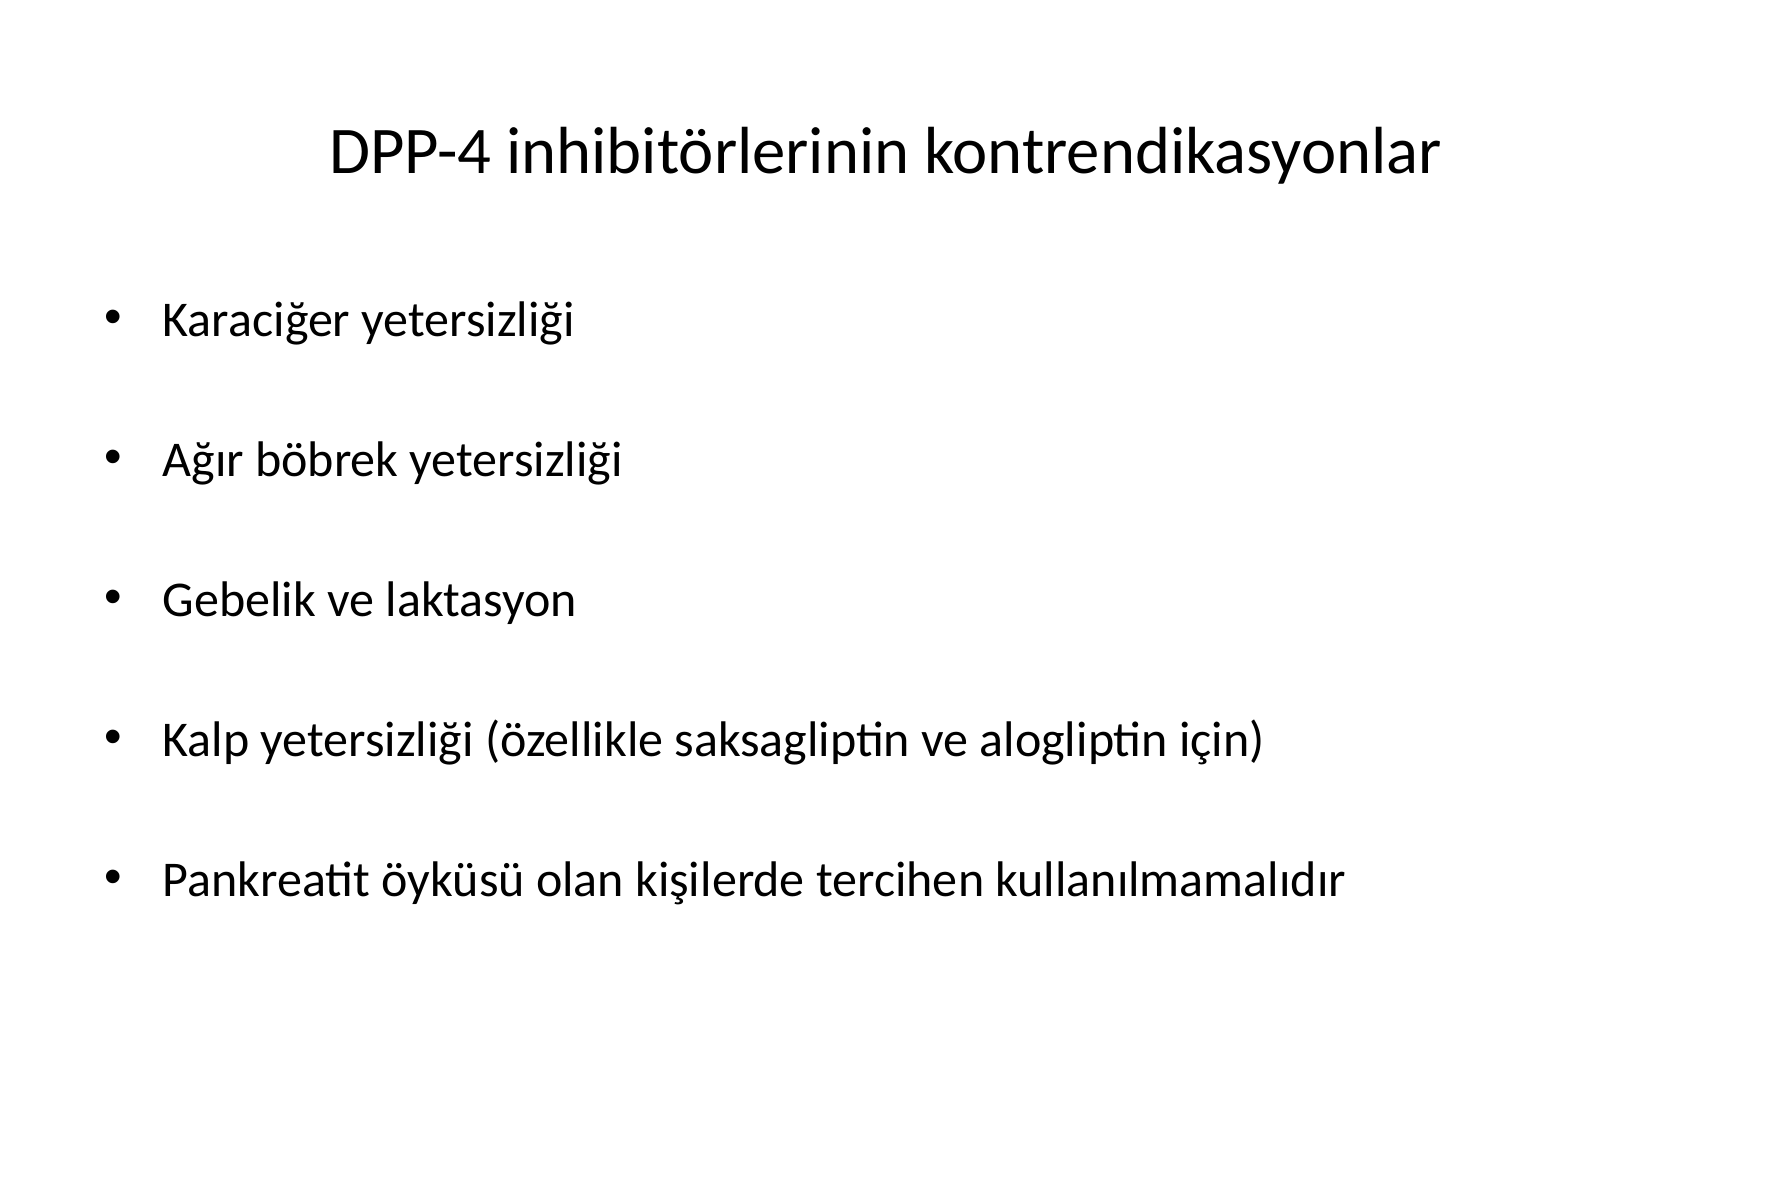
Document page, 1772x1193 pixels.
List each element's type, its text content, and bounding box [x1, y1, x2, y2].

list Karaciğer yetersizliği Ağır böbrek yetersizliği Gebelik ve laktasyon Kalp yetersizliği (özellikle saksagliptin ve alogliptin için) Pankreatit öyküsü olan kişilerde tercihen kullanılmamalıdır [88, 278, 1684, 1066]
title DPP-4 inhibitörlerinin kontrendikasyonlar [88, 47, 1684, 247]
